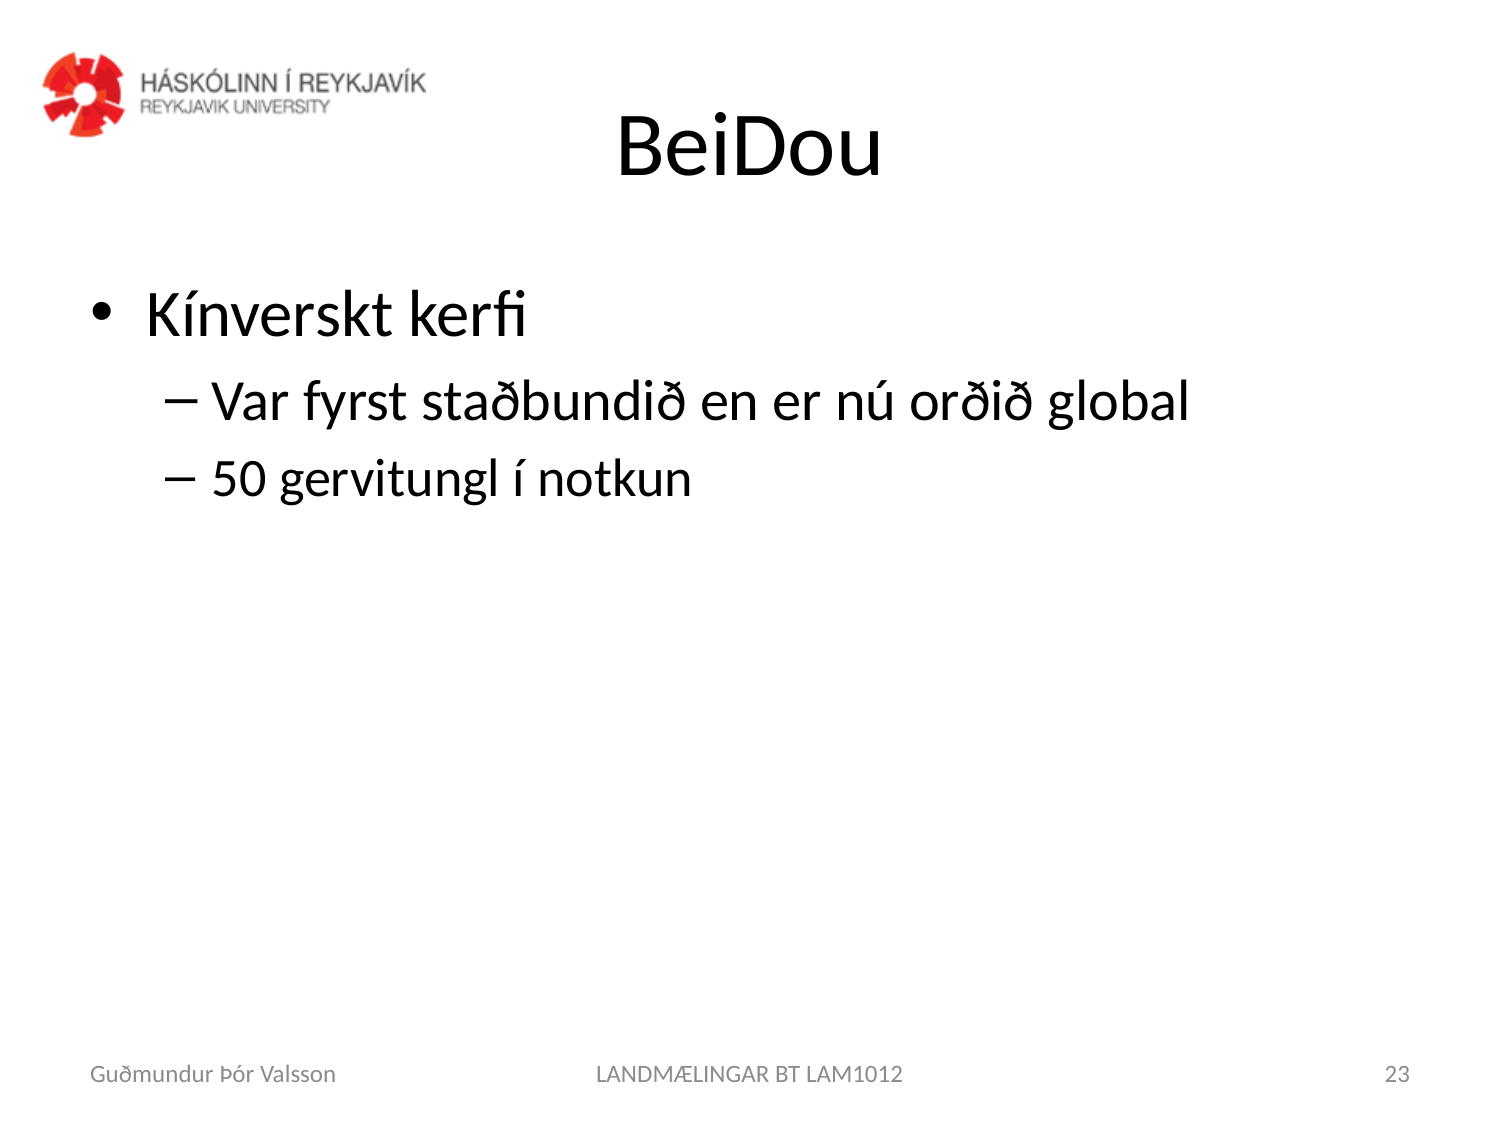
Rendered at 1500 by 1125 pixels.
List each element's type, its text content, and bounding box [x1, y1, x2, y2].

picture [35, 35, 426, 153]
title BeiDou [75, 45, 1425, 233]
list Kínverskt kerfi Var fyrst staðbundið en er nú orðið global 50 gervitungl í notkun [75, 262, 1425, 1005]
slide_number 23 [1074, 1042, 1425, 1103]
footer LANDMÆLINGAR BT LAM1012 [512, 1042, 988, 1103]
slide_number Guðmundur Þór Valsson [75, 1042, 425, 1103]
